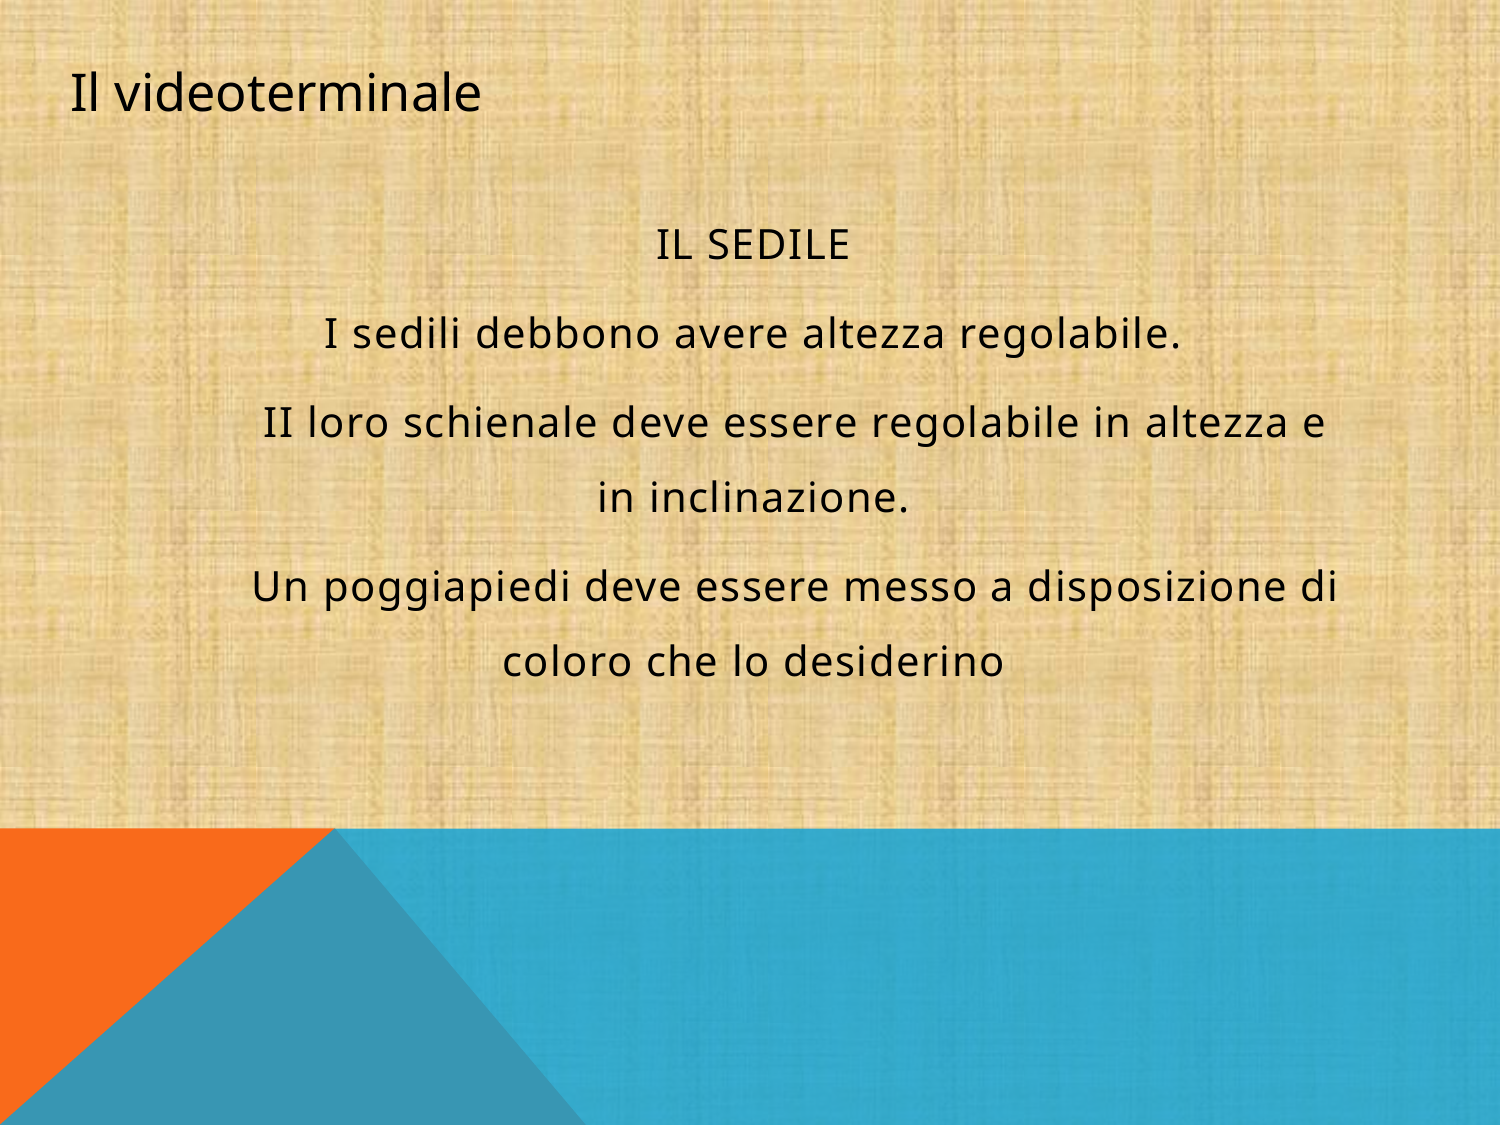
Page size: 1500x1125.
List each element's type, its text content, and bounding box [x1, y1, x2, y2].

picture [0, 0, 1500, 1125]
text_box Il videoterminale [55, 51, 1215, 130]
text_box IL SEDILE I sedili debbono avere altezza regolabile. II loro schienale deve essere regolabile in altezza e in inclinazione. Un poggiapiedi deve essere messo a disposizione di coloro che lo desiderino [90, 185, 1366, 753]
